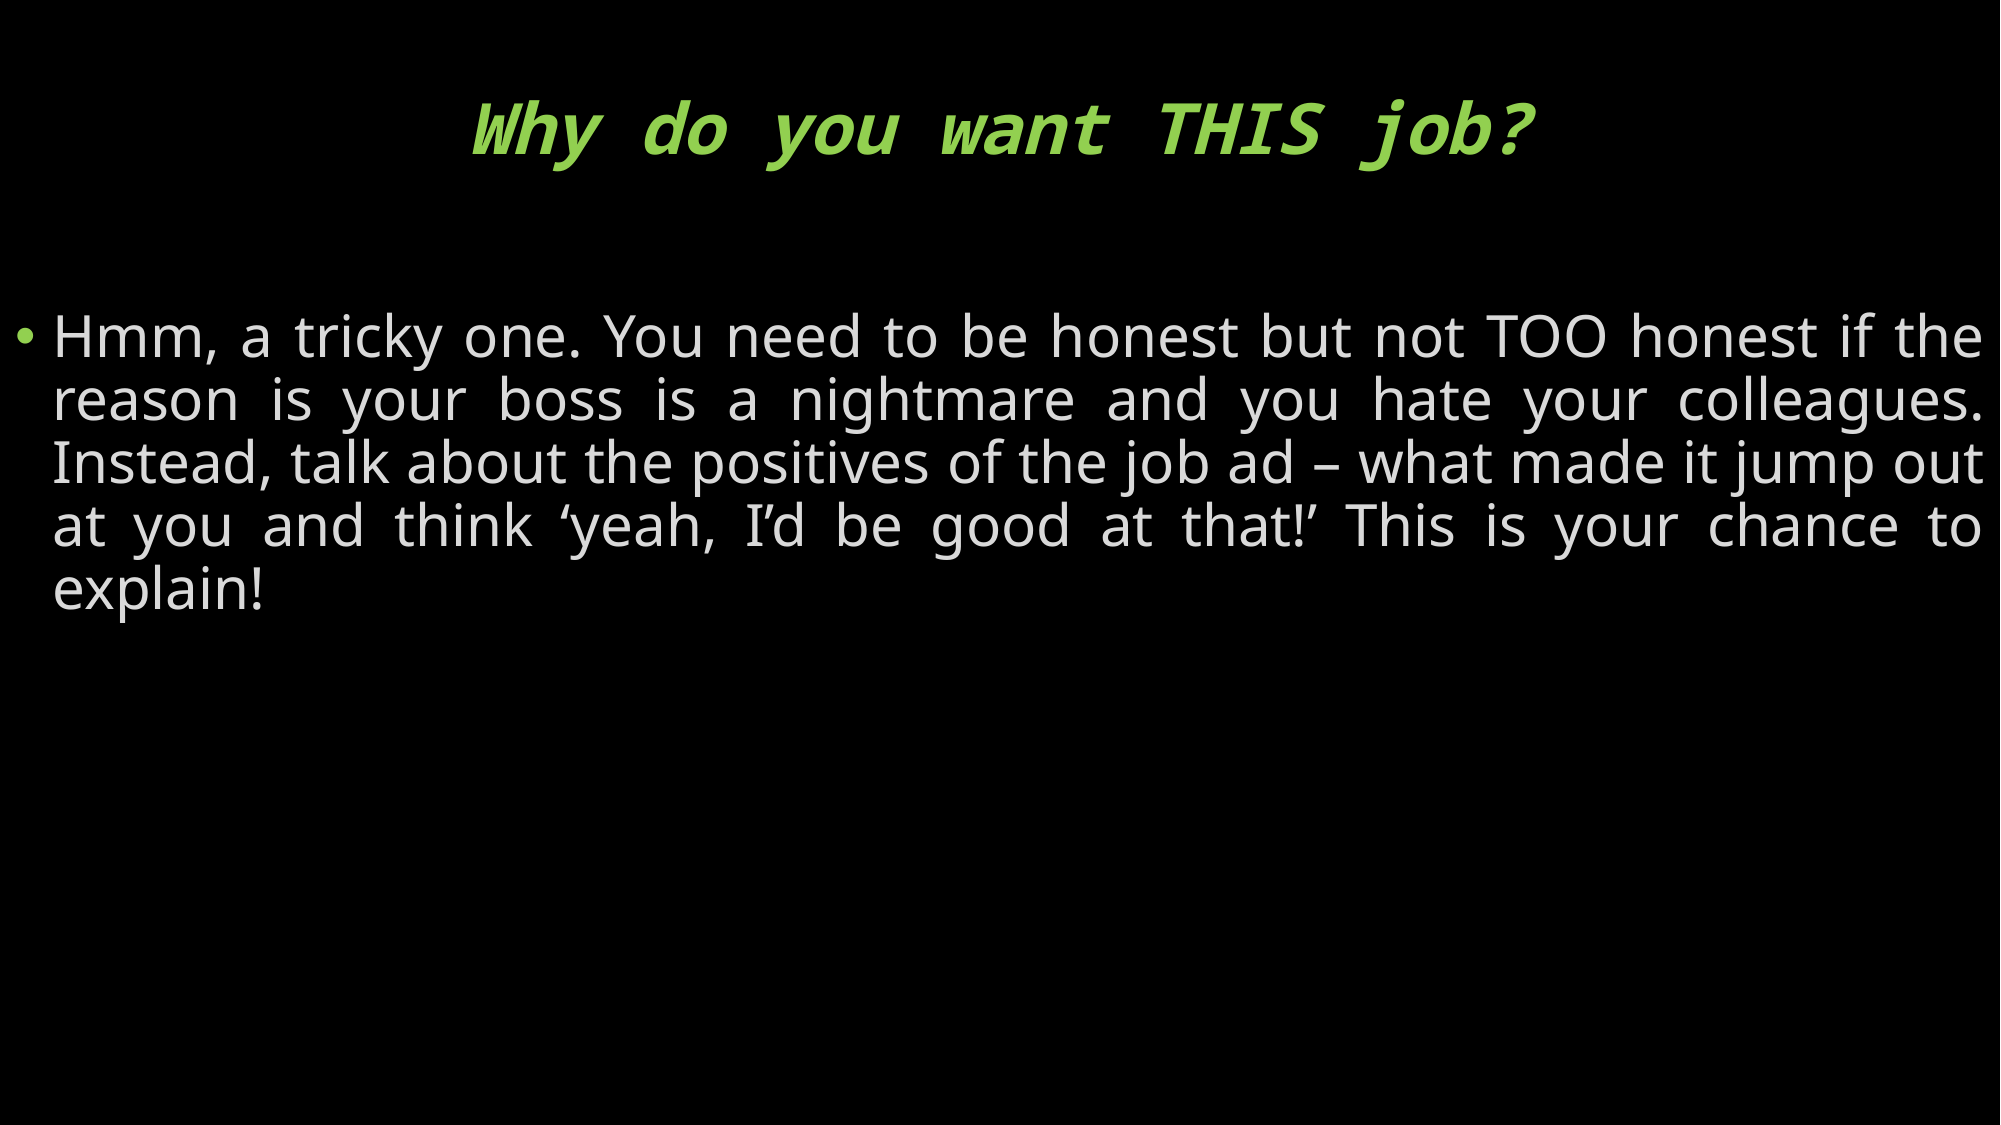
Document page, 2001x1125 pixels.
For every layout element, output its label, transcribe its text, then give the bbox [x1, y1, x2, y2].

title Why do you want THIS job? [249, 75, 1750, 263]
list Hmm, a tricky one. You need to be honest but not TOO honest if the reason is your boss is a nightmare and you hate your colleagues. Instead, talk about the positives of the job ad – what made it jump out at you and think ‘yeah, I’d be good at that!’ This is your chance to explain! [0, 299, 2000, 1000]
